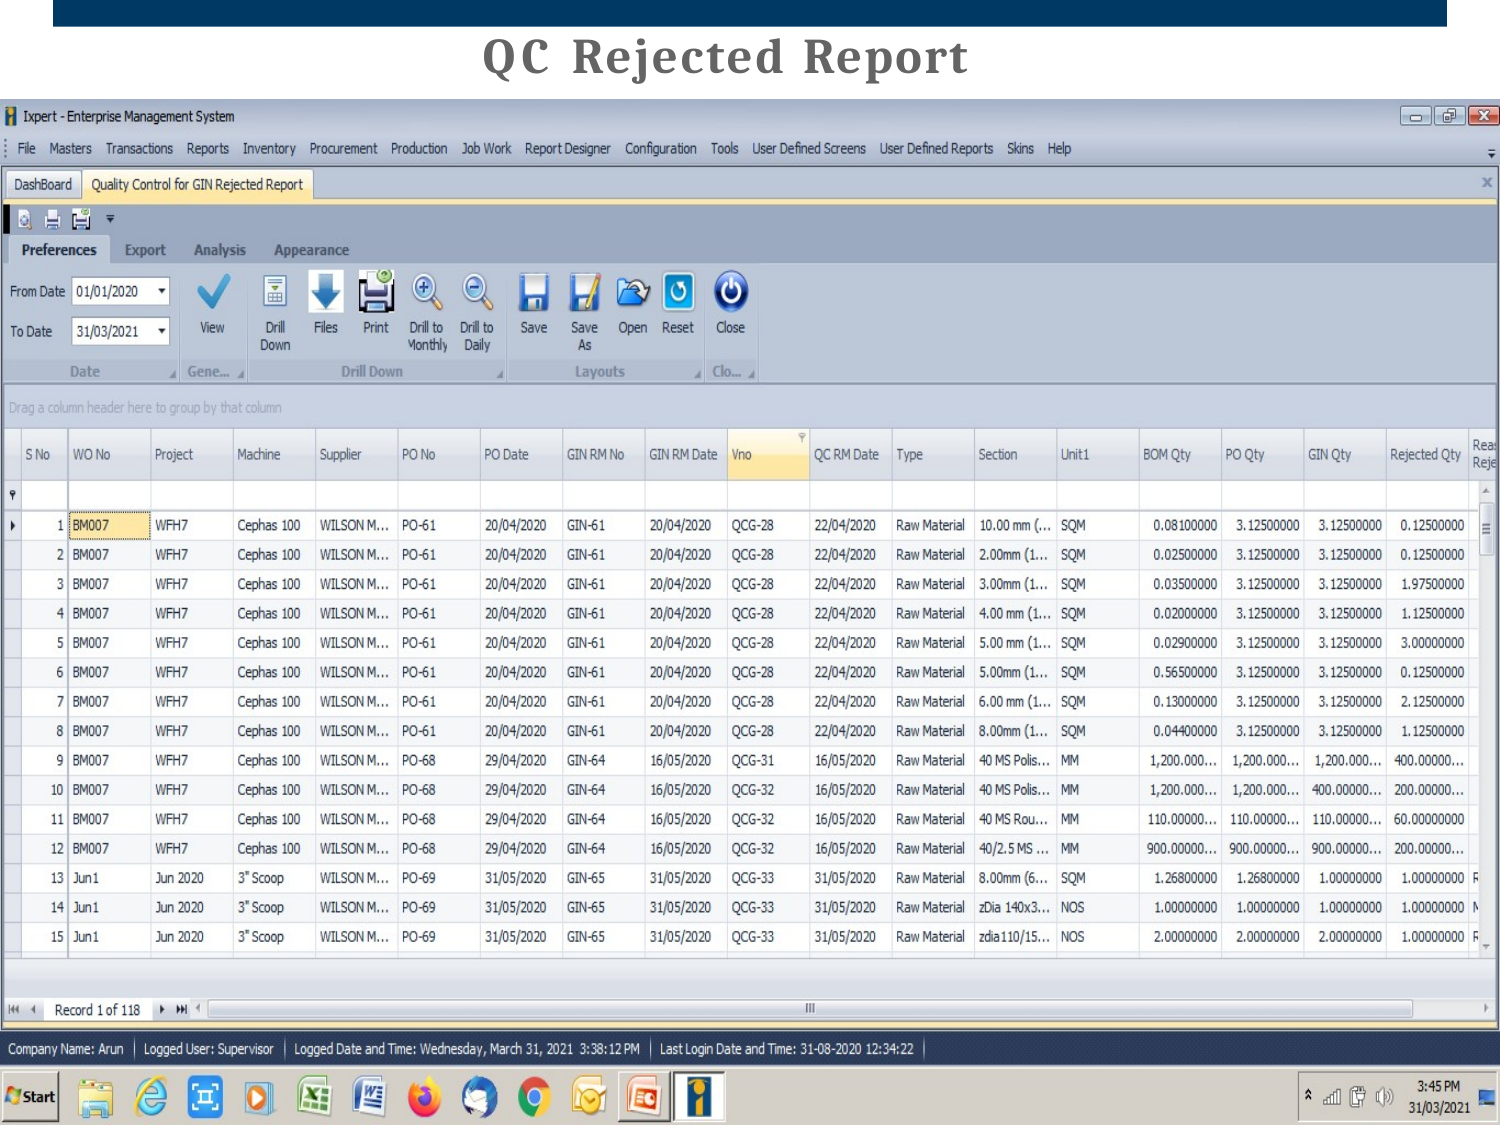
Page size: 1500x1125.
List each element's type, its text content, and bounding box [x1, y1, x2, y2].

title QC Rejected Report [480, 21, 995, 98]
picture [0, 99, 1500, 1125]
